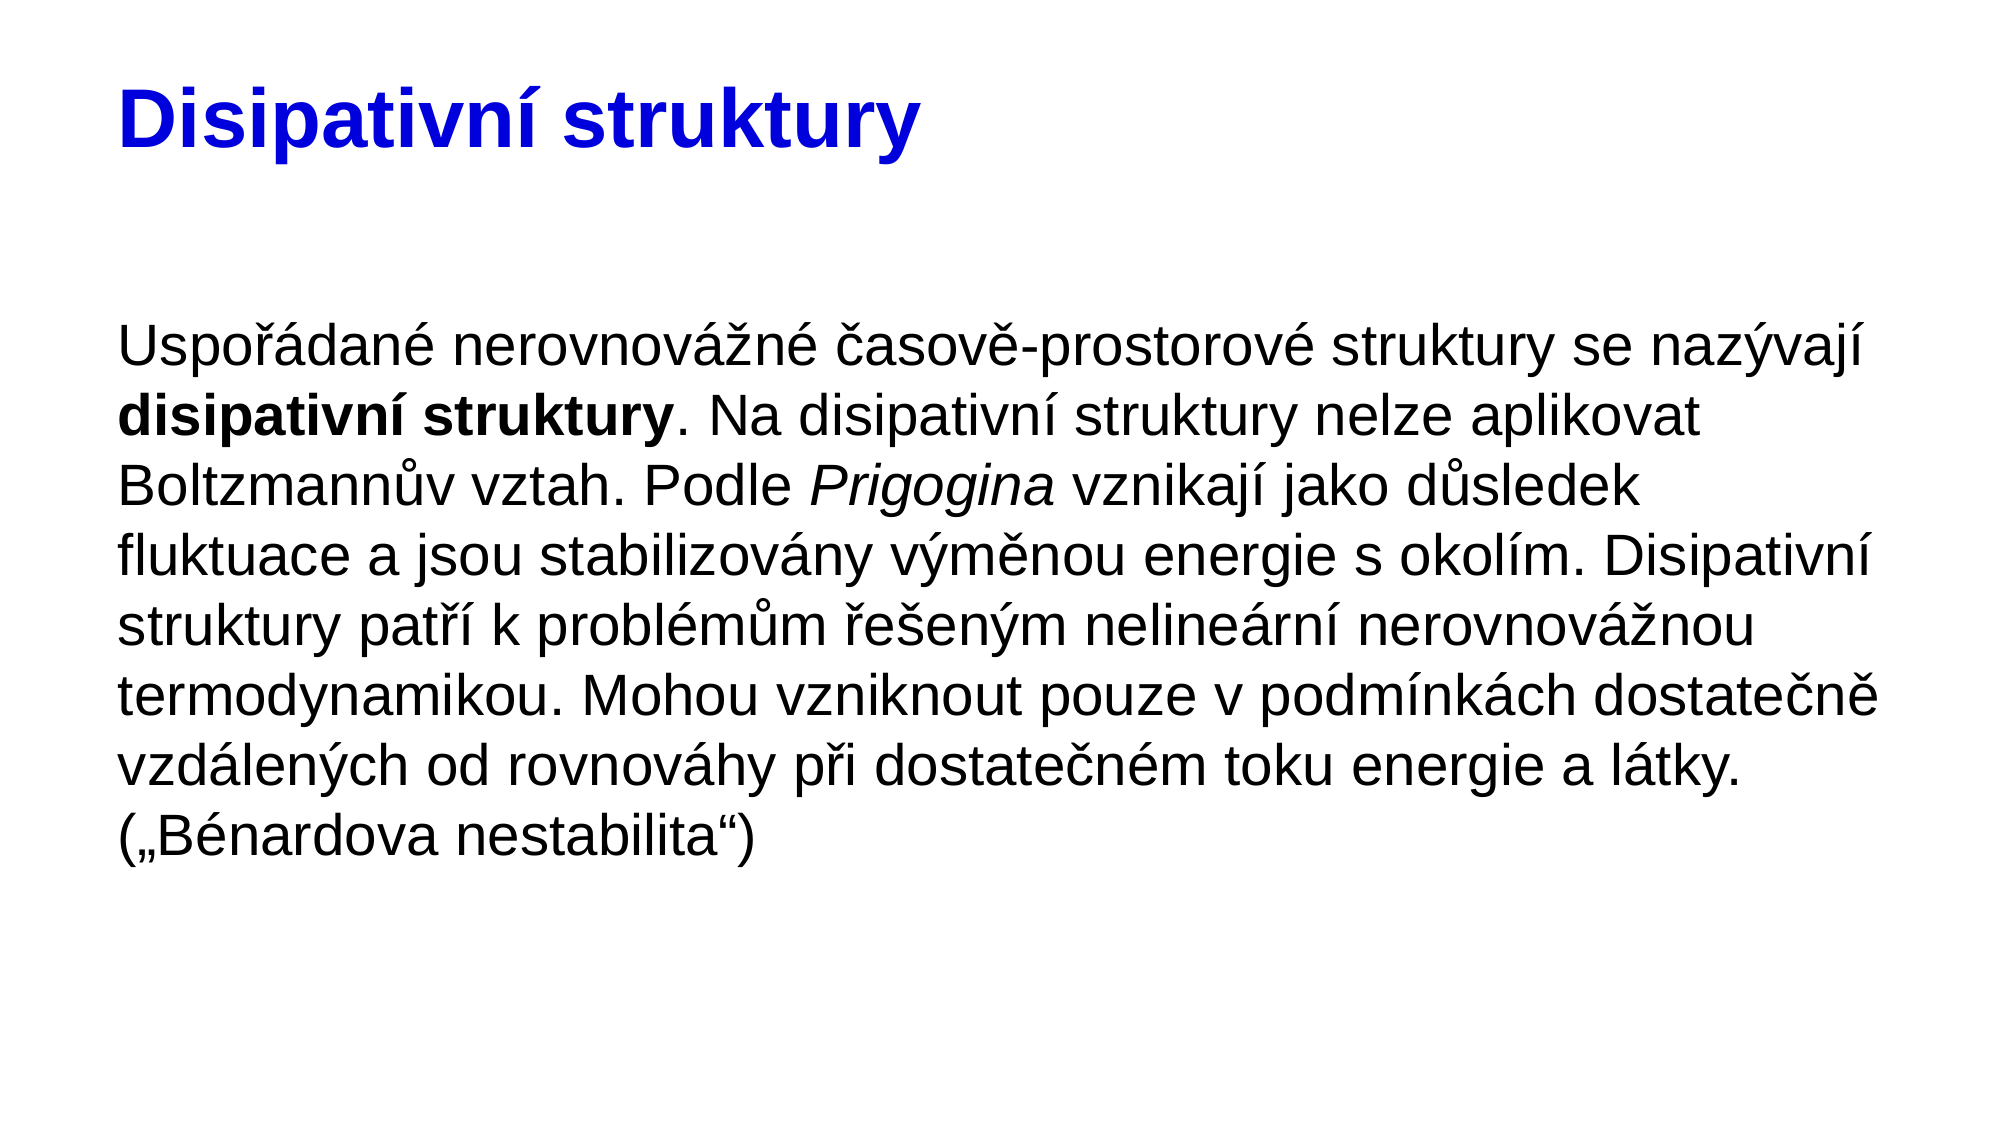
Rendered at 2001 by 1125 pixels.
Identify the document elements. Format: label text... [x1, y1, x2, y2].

title Disipativní struktury [117, 81, 973, 156]
list Uspořádané nerovnovážné časově-prostorové struktury se nazývají disipativní struktury. Na disipativní struktury nelze aplikovat Boltzmannův vztah. Podle Prigogina vznikají jako důsledek fluktuace a jsou stabilizovány výměnou energie s okolím. Disipativní struktury patří k problémům řešeným nelineární nerovnovážnou termodynamikou. Mohou vzniknout pouze v podmínkách dostatečně vzdálených od rovnováhy při dostatečném toku energie a látky. („Bénardova nestabilita“) [117, 307, 1882, 957]
